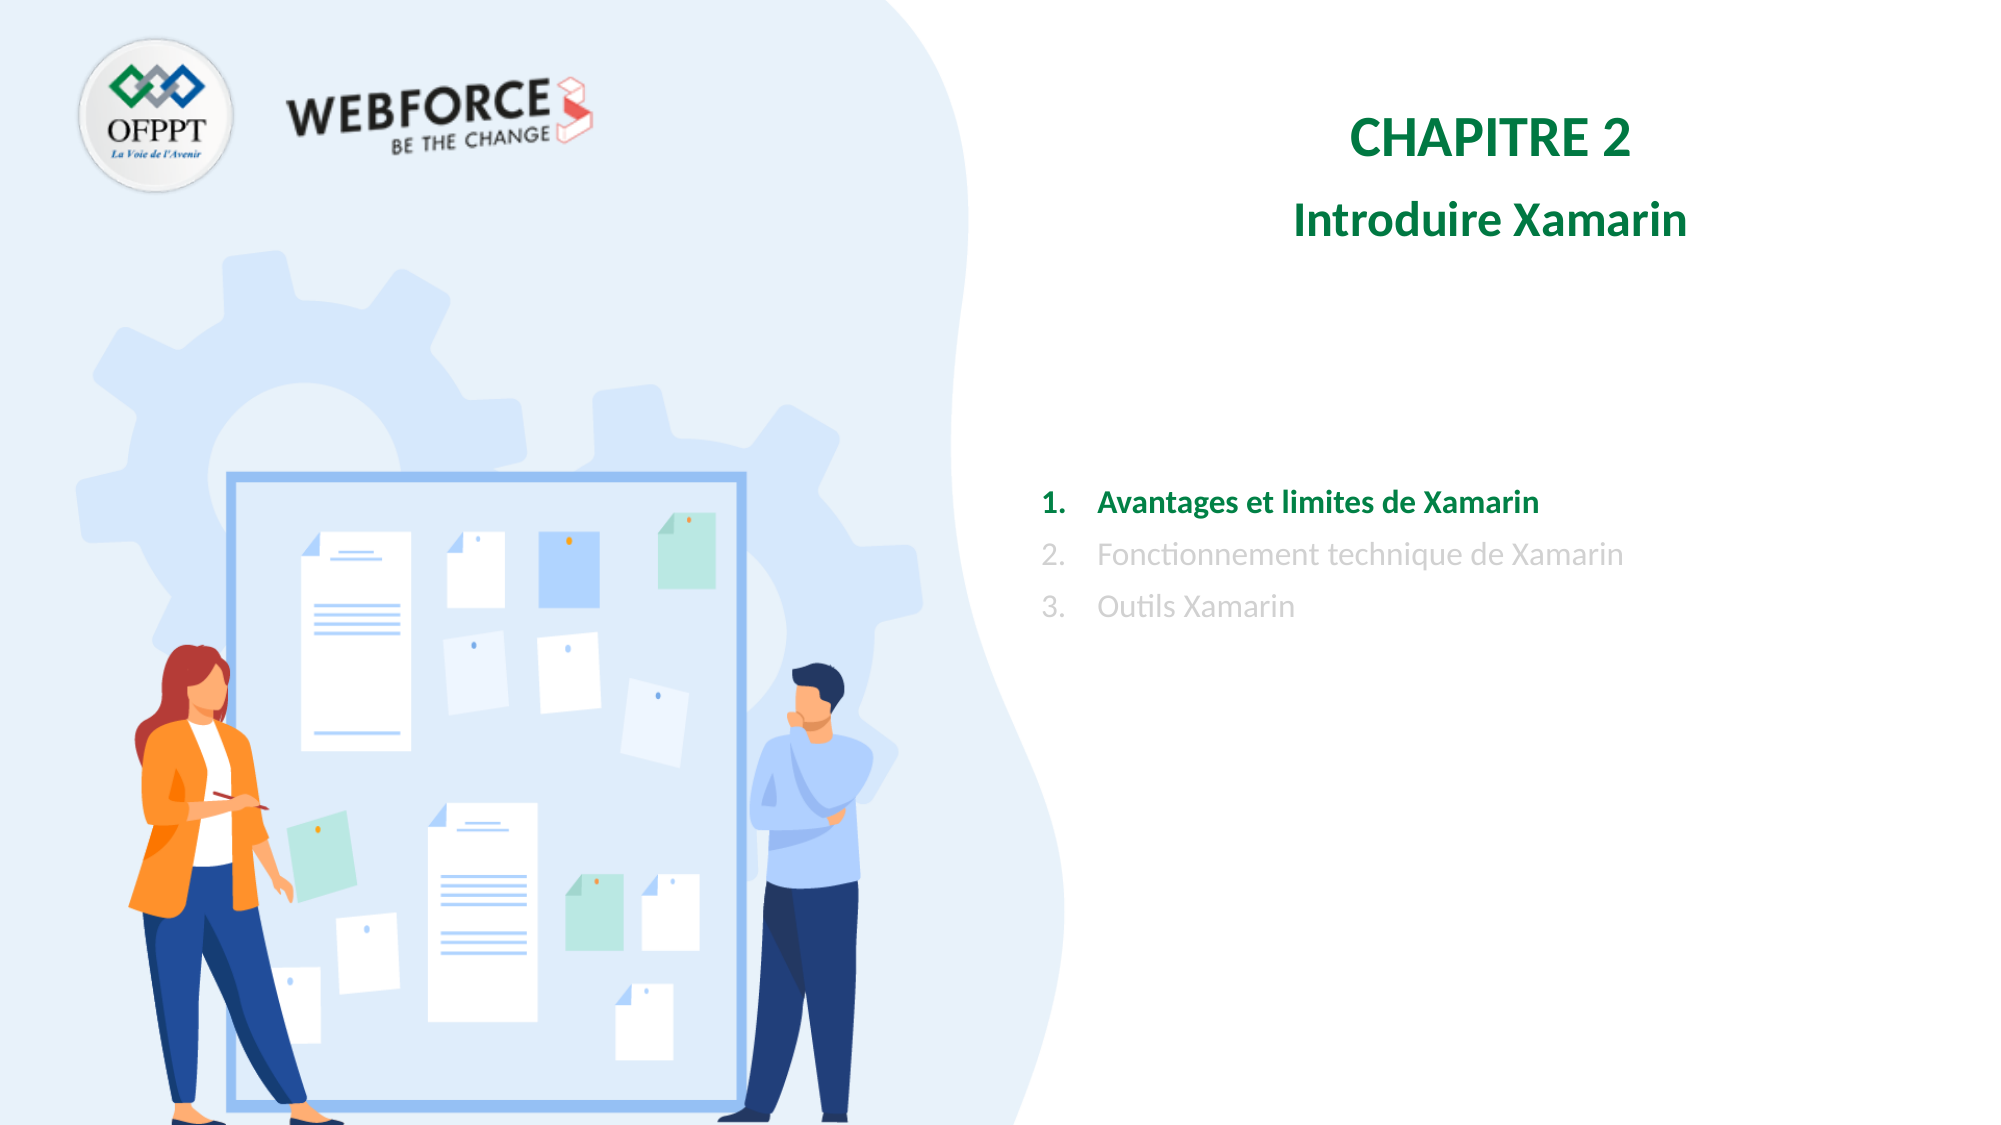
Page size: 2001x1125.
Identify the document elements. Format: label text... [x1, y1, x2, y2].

list Introduire Xamarin [1033, 178, 1949, 327]
list Avantages et limites de Xamarin Fonctionnement technique de Xamarin Outils Xamarin [1033, 472, 1949, 768]
picture [0, 0, 2000, 1125]
list CHAPITRE 2 [1033, 88, 1949, 178]
